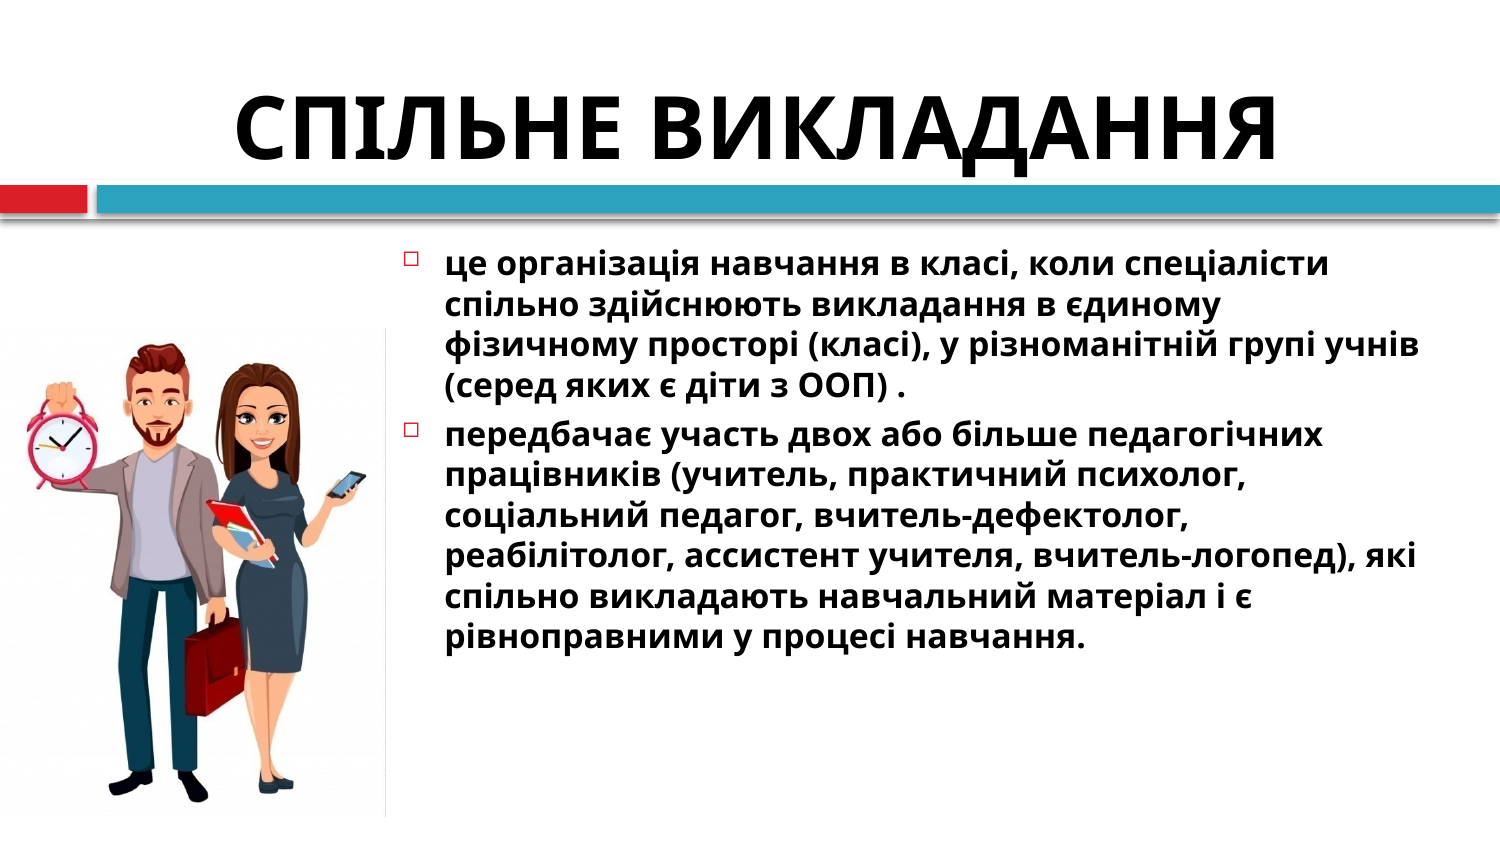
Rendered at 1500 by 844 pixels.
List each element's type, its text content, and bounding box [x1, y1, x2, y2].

title СПІЛЬНЕ ВИКЛАДАННЯ [99, 58, 1438, 185]
list це організація навчання в класі, коли спеціалісти спільно здійснюють викладання в єдиному фізичному просторі (класі), у різноманітній групі учнів (серед яких є діти з ООП) . передбачає участь двох або більше педагогічних працівників (учитель, практичний психолог, соціальний педагог, вчитель-дефектолог, реабілітолог, ассистент учителя, вчитель-логопед), які спільно викладають навчальний матеріал і є рівноправними у процесі навчання. [387, 234, 1438, 760]
picture [0, 327, 387, 817]
